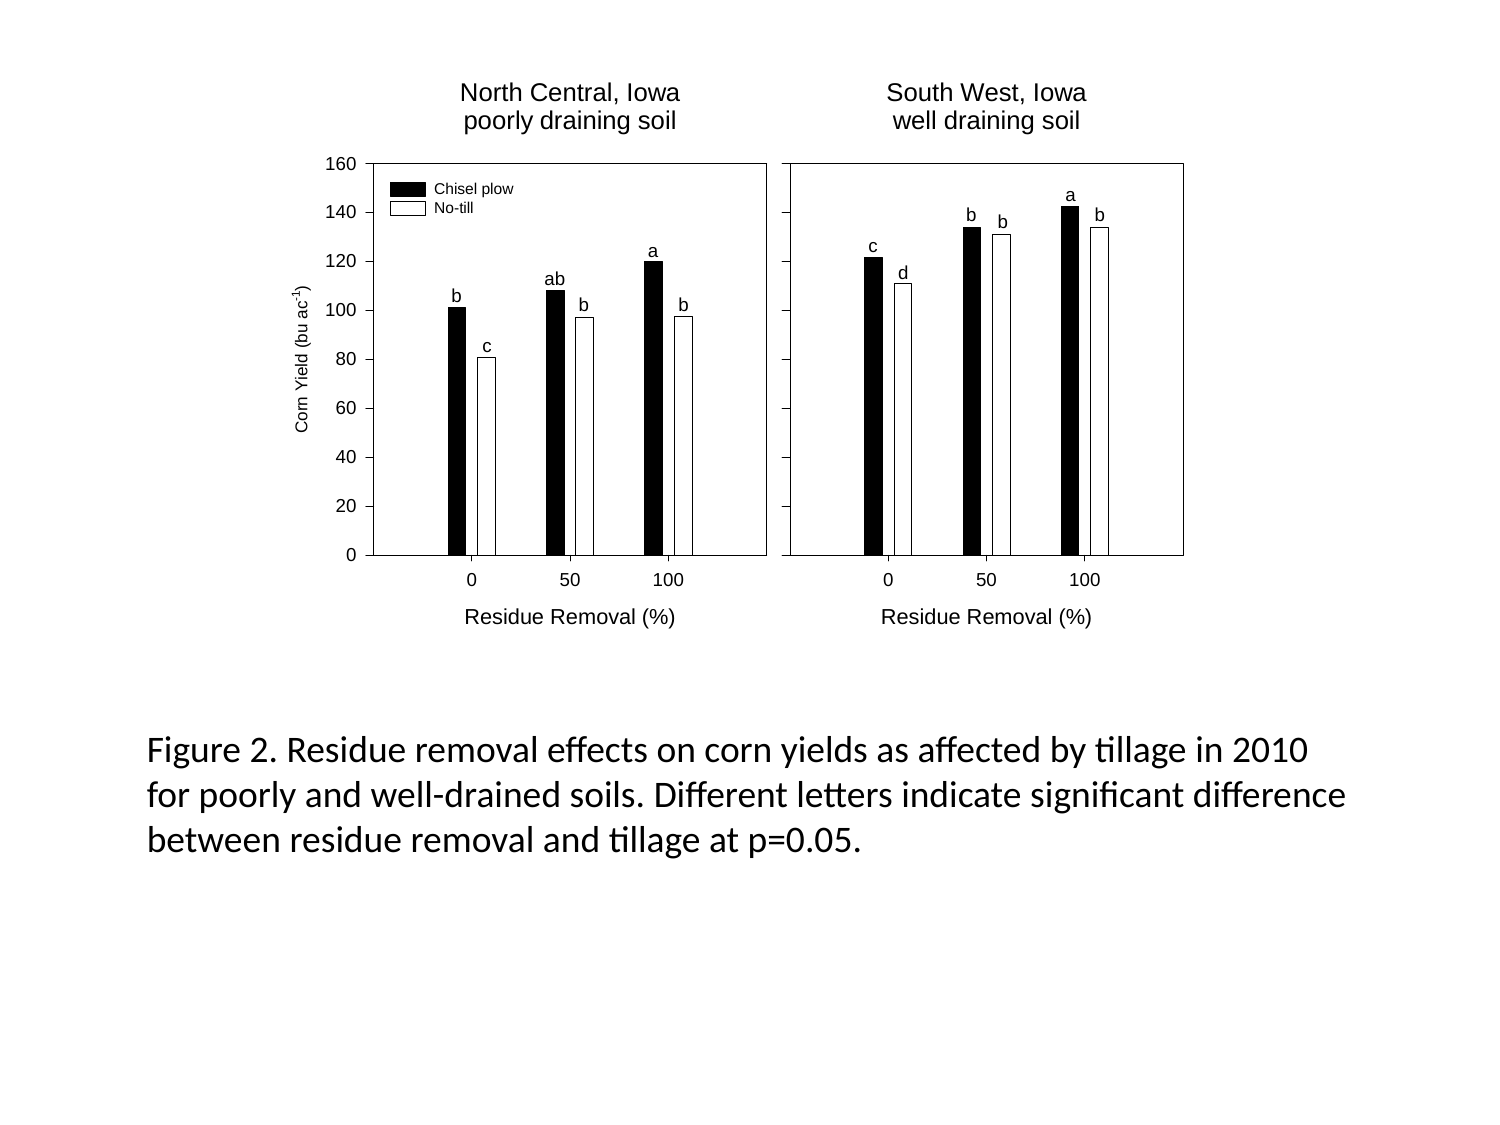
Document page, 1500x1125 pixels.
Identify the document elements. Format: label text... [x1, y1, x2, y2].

text_box Figure 2. Residue removal effects on corn yields as affected by tillage in 2010 for poorly and well-drained soils. Different letters indicate significant difference between residue removal and tillage at p=0.05. [132, 718, 1367, 868]
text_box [285, 73, 1213, 634]
